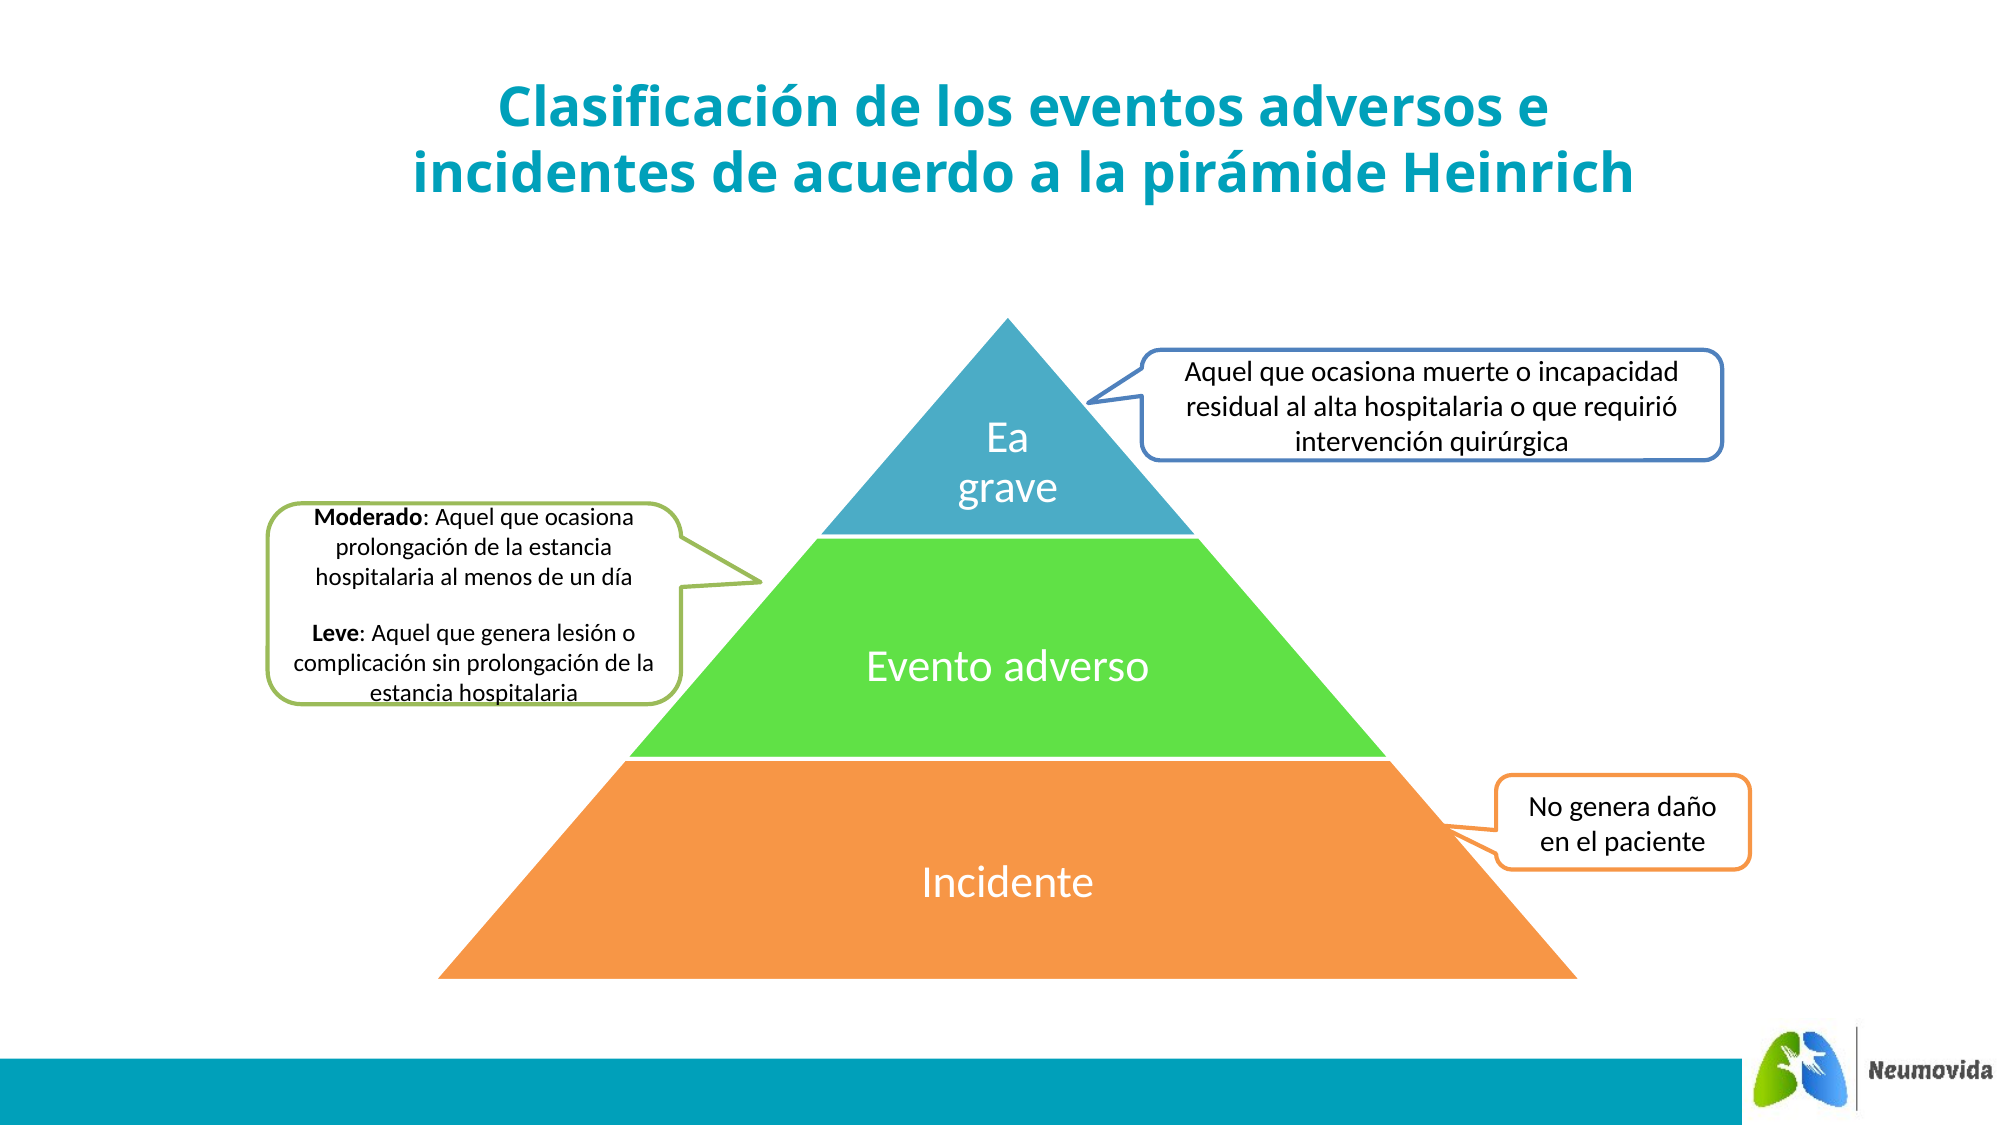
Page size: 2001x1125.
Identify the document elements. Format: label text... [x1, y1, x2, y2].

text_box Aquel que ocasiona muerte o incapacidad residual al alta hospitalaria o que requirió intervención quirúrgica [1586, 347, 1725, 463]
title Clasificación de los eventos adversos e incidentes de acuerdo a la pirámide Heinrich [373, 42, 1675, 233]
text_box Moderado: Aquel que ocasiona prolongación de la estancia hospitalaria al menos de un día Leve: Aquel que genera lesión o complicación sin prolongación de la estancia hospitalaria [265, 501, 427, 707]
text_box No genera daño en el paciente [1586, 772, 1753, 872]
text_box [432, 314, 1583, 982]
picture [1741, 1018, 2000, 1125]
